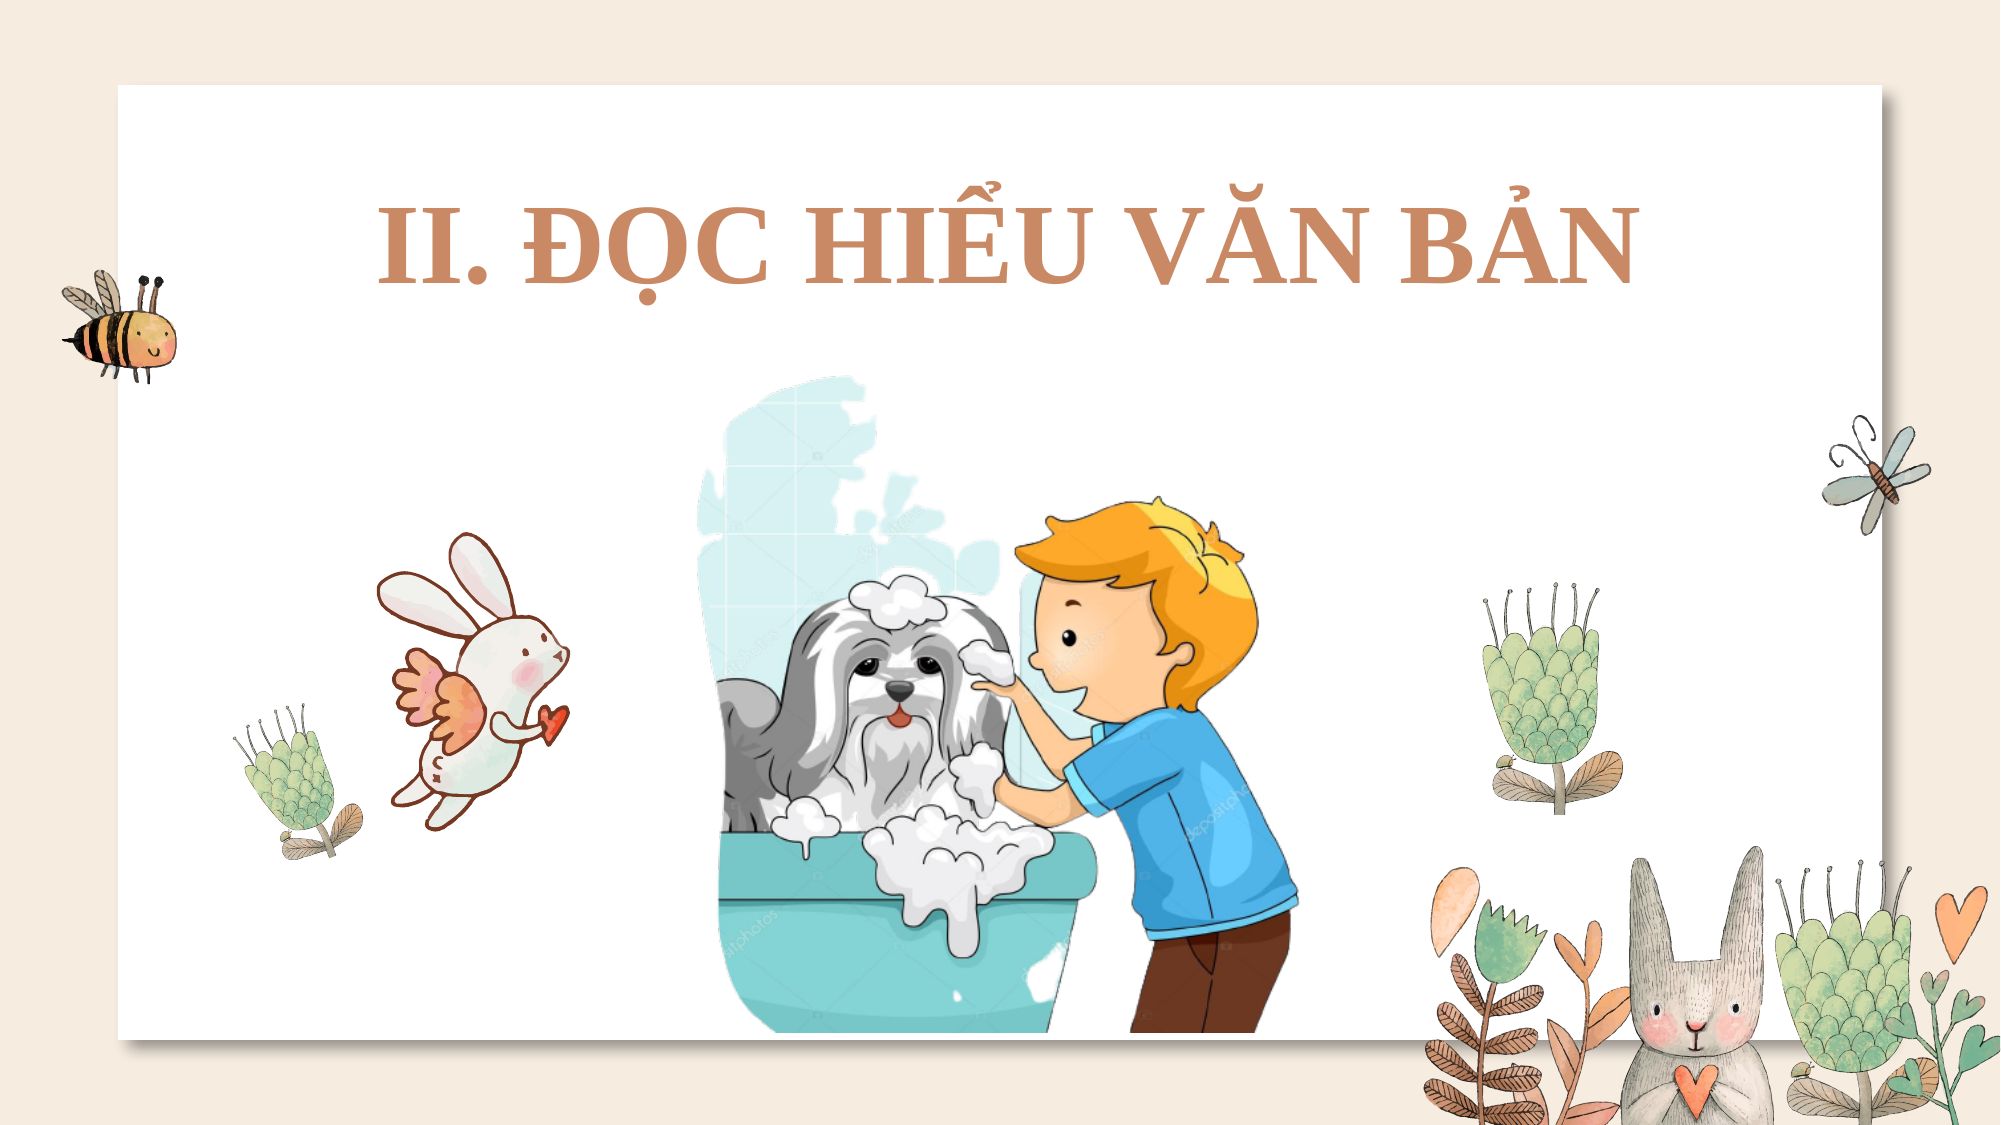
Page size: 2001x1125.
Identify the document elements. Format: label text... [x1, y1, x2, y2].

text_box II. ĐỌC HIỂU VĂN BẢN [204, 161, 1813, 314]
picture [696, 370, 1360, 1033]
picture [376, 532, 571, 832]
picture [1482, 582, 1624, 816]
